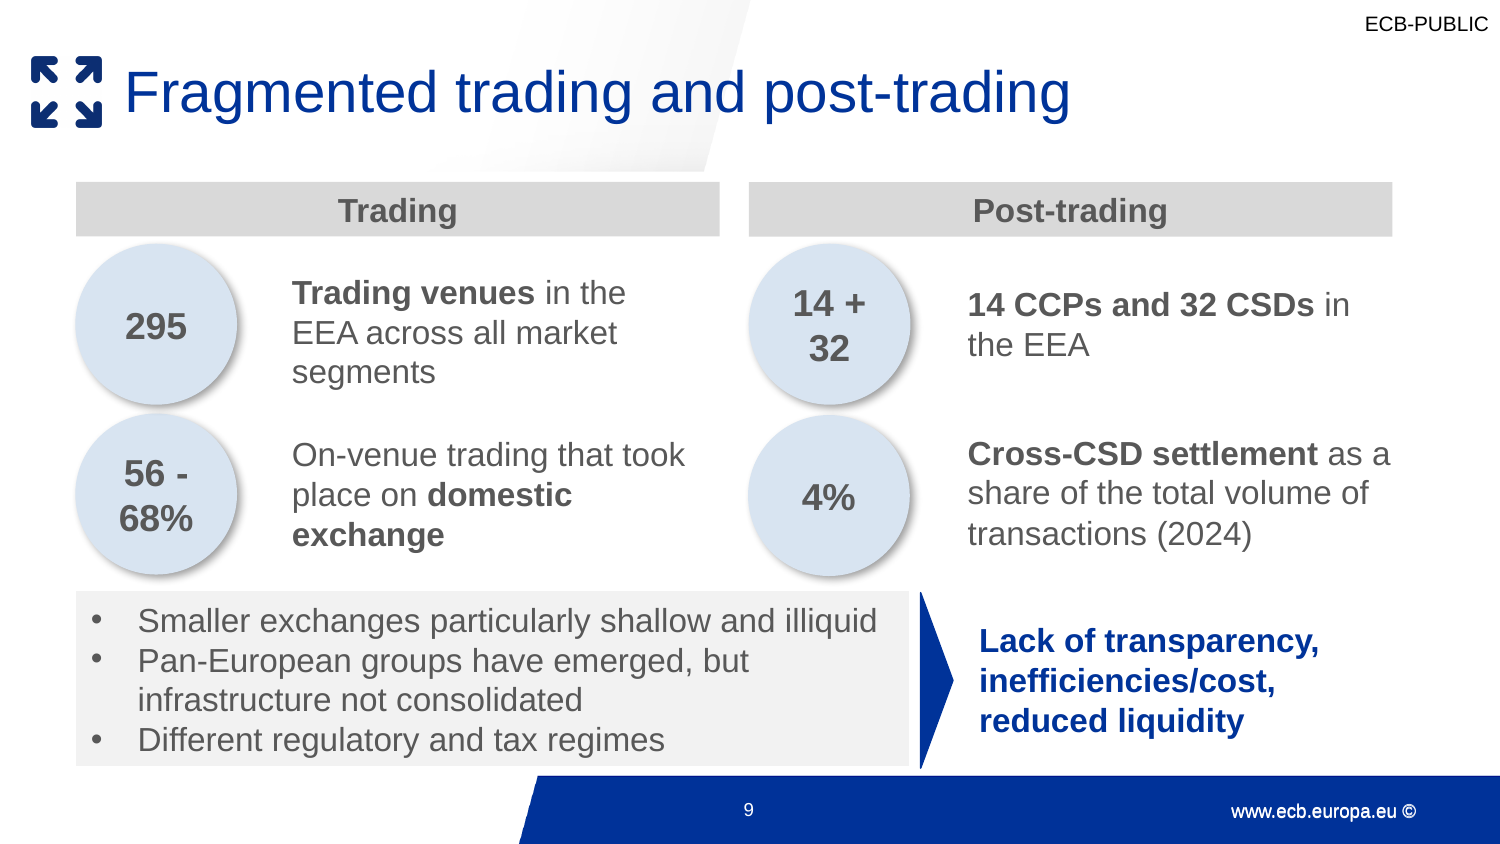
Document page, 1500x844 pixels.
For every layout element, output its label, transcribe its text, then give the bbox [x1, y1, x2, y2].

text_box Post-trading [748, 182, 1393, 237]
text_box Trading venues in the EEA across all market segments [277, 263, 697, 398]
text_box 56 -68% [76, 414, 237, 574]
text_box Cross-CSD settlement as a share of the total volume of transactions (2024) [952, 424, 1412, 559]
text_box Smaller exchanges particularly shallow and illiquid Pan-European groups have emerged, but infrastructure not consolidated Different regulatory and tax regimes [76, 591, 909, 766]
picture [0, 0, 1500, 844]
text_box [920, 592, 953, 769]
text_box Lack of transparency, inefficiencies/cost, reduced liquidity [964, 611, 1393, 747]
slide_number 9 [714, 796, 783, 820]
text_box Trading [76, 181, 720, 237]
text_box On-venue trading that took place on domestic exchange [277, 425, 715, 561]
text_box 4% [748, 415, 910, 576]
text_box 14 + 32 [749, 244, 910, 404]
text_box 295 [76, 244, 237, 404]
title Fragmented trading and post-trading [76, 67, 1455, 172]
text_box 14 CCPs and 32 CSDs in the EEA [952, 276, 1393, 371]
